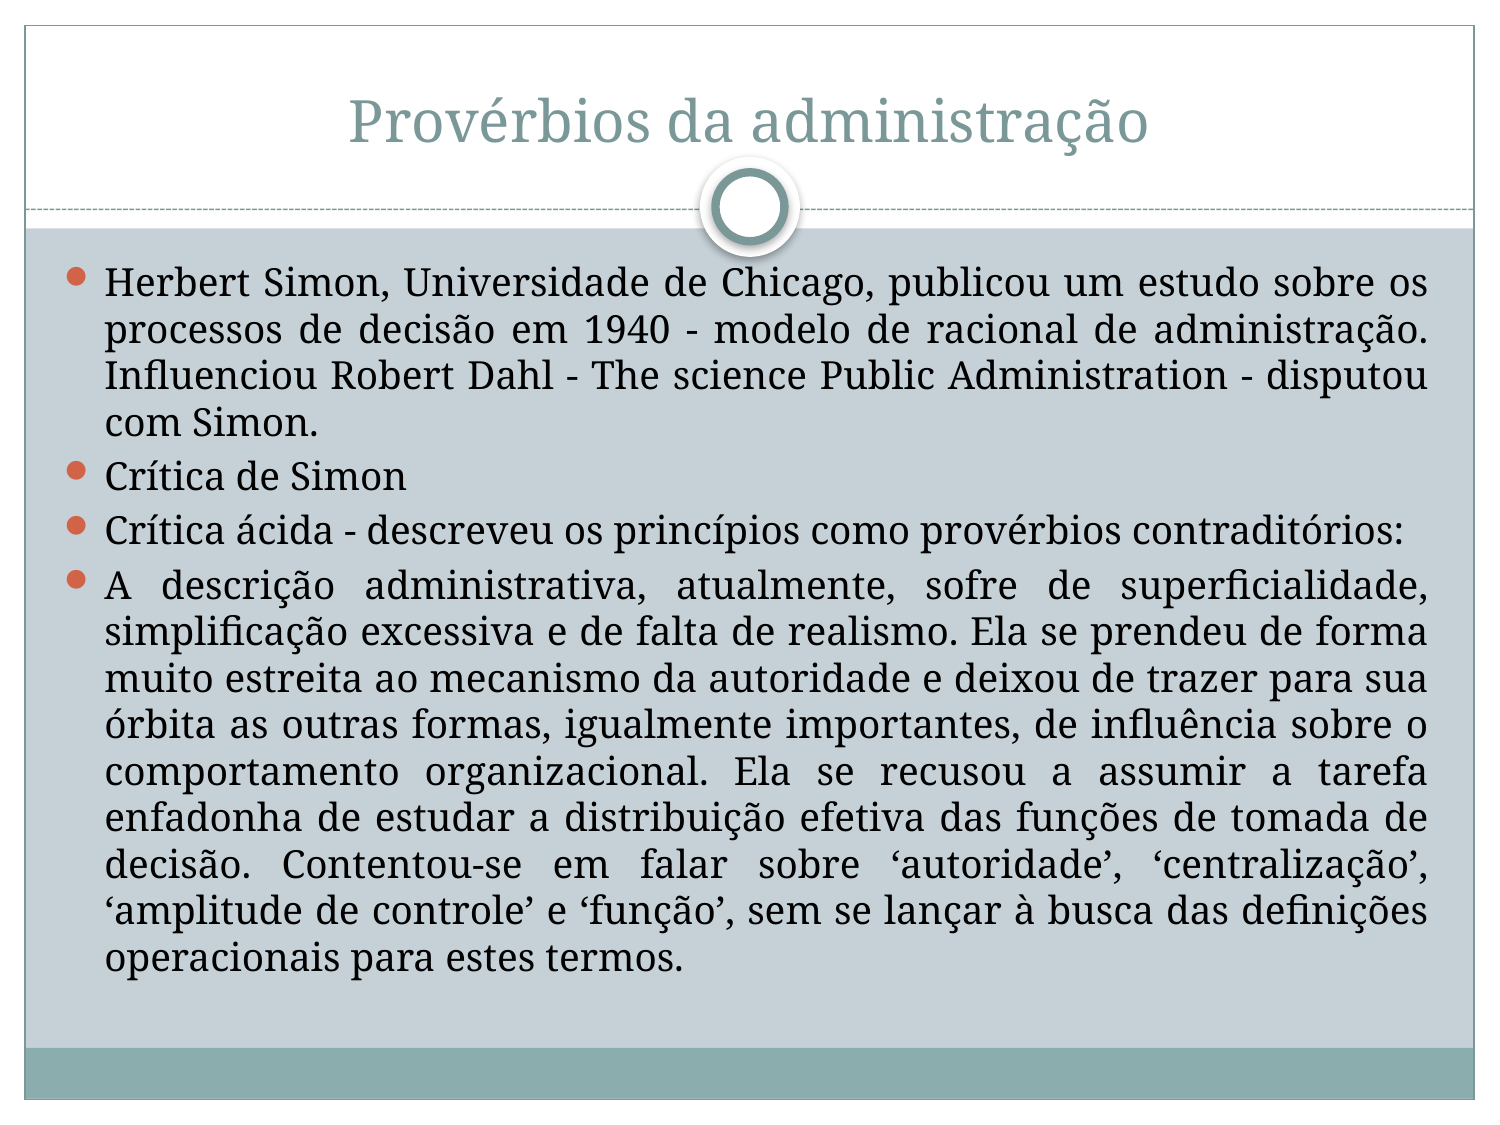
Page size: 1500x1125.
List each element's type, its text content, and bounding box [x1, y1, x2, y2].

title Provérbios da administração [49, 37, 1450, 162]
list Herbert Simon, Universidade de Chicago, publicou um estudo sobre os processos de decisão em 1940 - modelo de racional de administração. Influenciou Robert Dahl - The science Public Administration - disputou com Simon. Crítica de Simon Crítica ácida - descreveu os princípios como provérbios contraditórios: A descrição administrativa, atualmente, sofre de superficialidade, simplificação excessiva e de falta de realismo. Ela se prendeu de forma muito estreita ao mecanismo da autoridade e deixou de trazer para sua órbita as outras formas, igualmente importantes, de influência sobre o comportamento organizacional. Ela se recusou a assumir a tarefa enfadonha de estudar a distribuição efetiva das funções de tomada de decisão. Contentou-se em falar sobre ‘autoridade’, ‘centralização’, ‘amplitude de controle’ e ‘função’, sem se lançar à busca das definições operacionais para estes termos. [49, 250, 1445, 1001]
